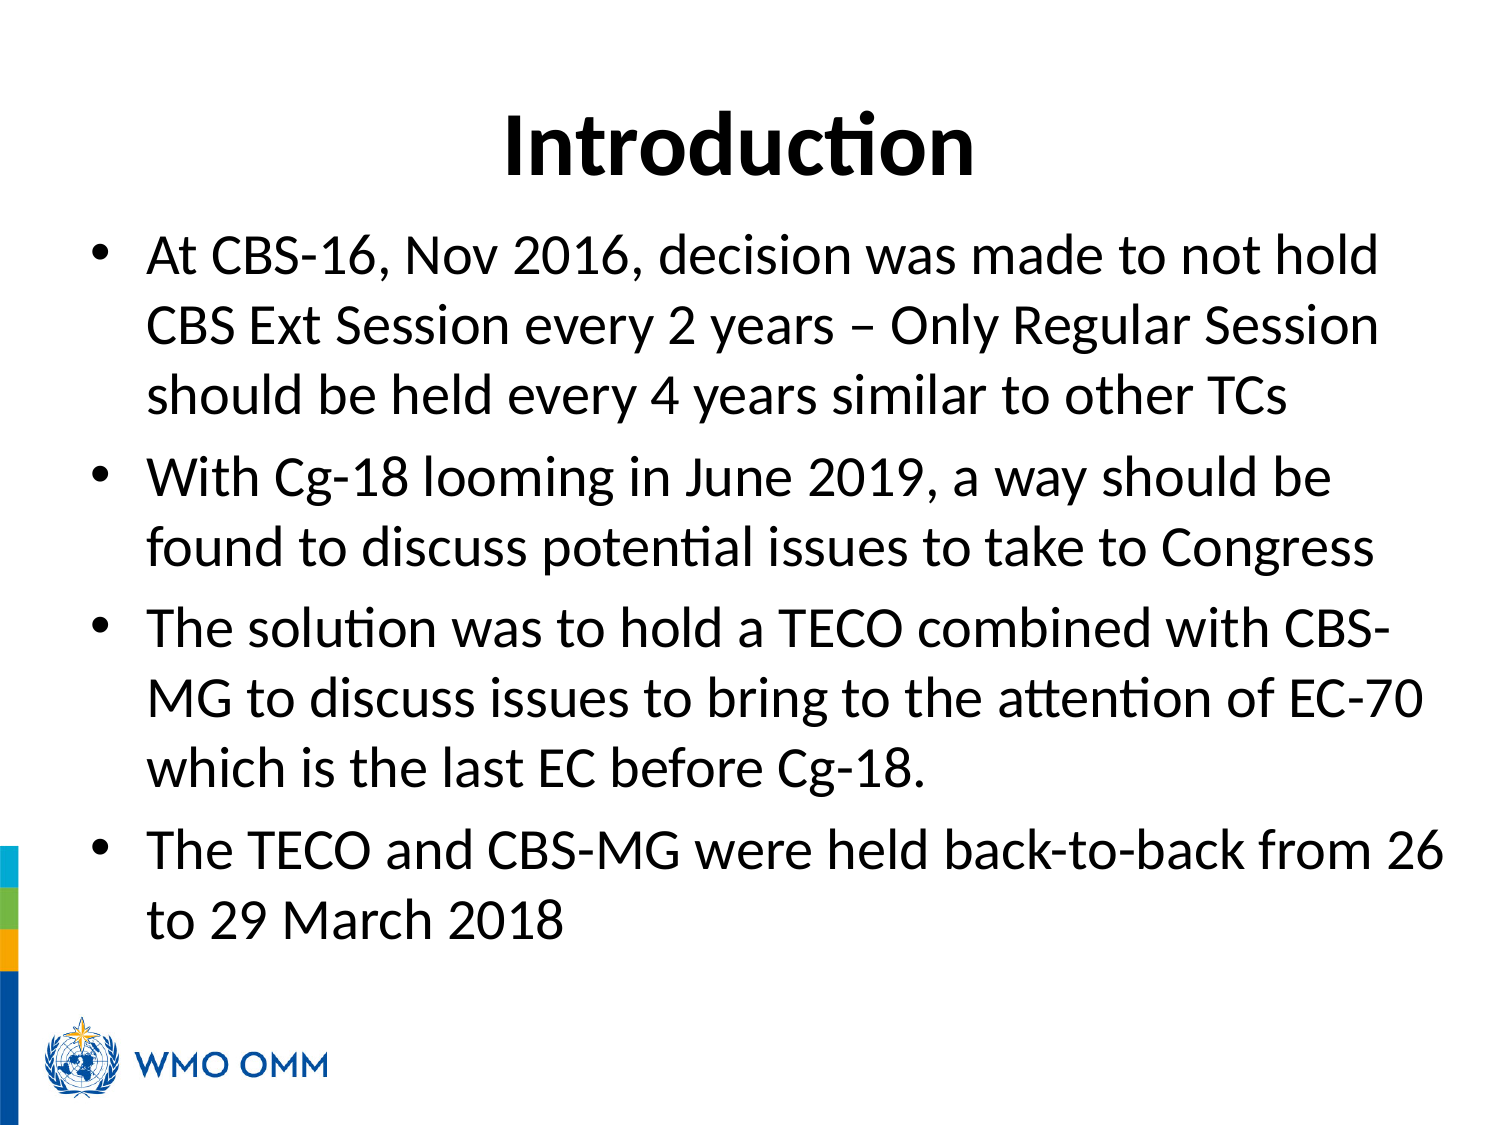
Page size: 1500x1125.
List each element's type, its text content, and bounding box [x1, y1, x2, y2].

list At CBS-16, Nov 2016, decision was made to not hold CBS Ext Session every 2 years – Only Regular Session should be held every 4 years similar to other TCs With Cg-18 looming in June 2019, a way should be found to discuss potential issues to take to Congress The solution was to hold a TECO combined with CBS-MG to discuss issues to bring to the attention of EC-70 which is the last EC before Cg-18. The TECO and CBS-MG were held back-to-back from 26 to 29 March 2018 [75, 208, 1467, 909]
title Introduction [75, 45, 1425, 208]
picture [0, 844, 327, 1125]
